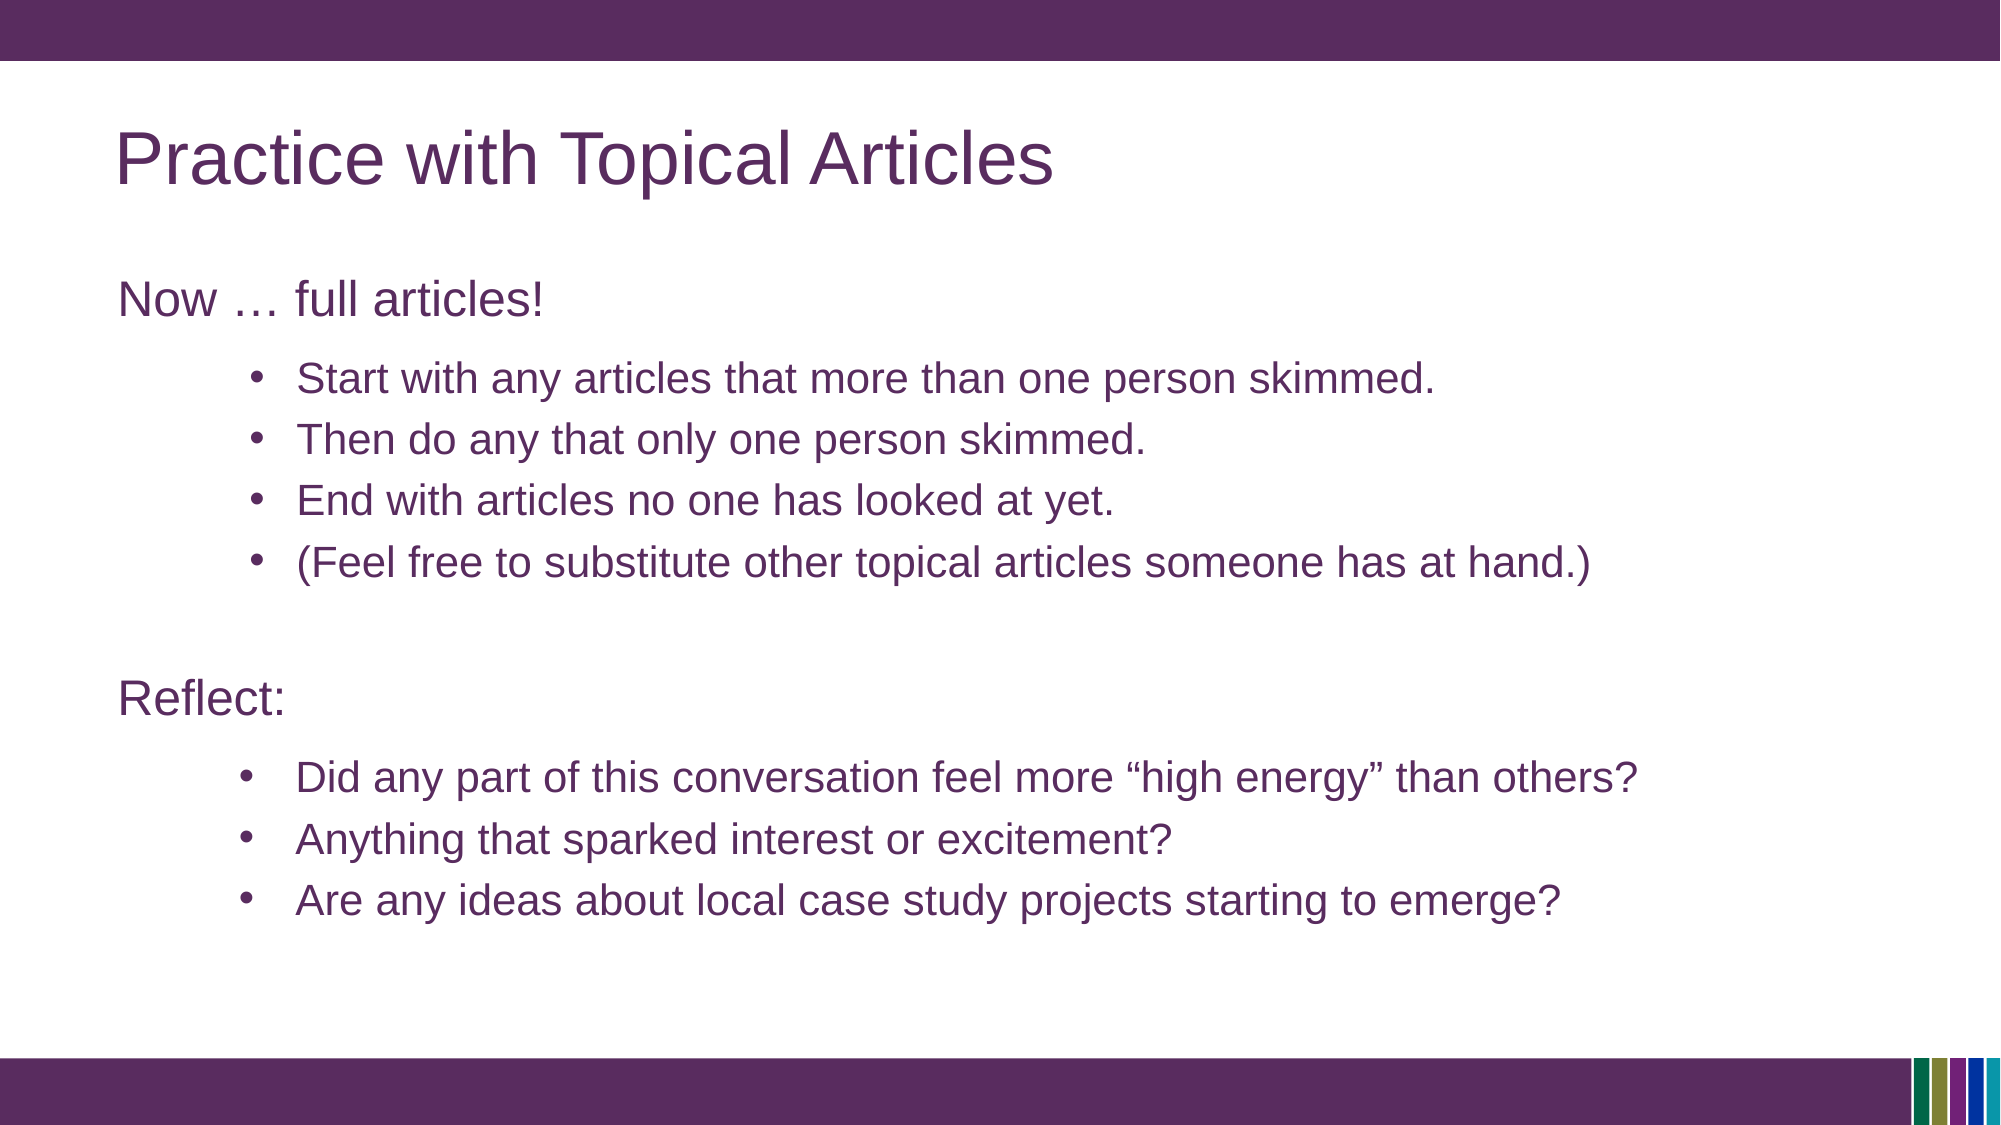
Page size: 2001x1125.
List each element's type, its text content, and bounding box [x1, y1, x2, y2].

list Now … full articles! Start with any articles that more than one person skimmed. Then do any that only one person skimmed. End with articles no one has looked at yet. (Feel free to substitute other topical articles someone has at hand.) Reflect: Did any part of this conversation feel more “high energy” than others? Anything that sparked interest or excitement? Are any ideas about local case study projects starting to emerge? [102, 258, 1900, 1013]
title Practice with Topical Articles [99, 60, 1900, 249]
